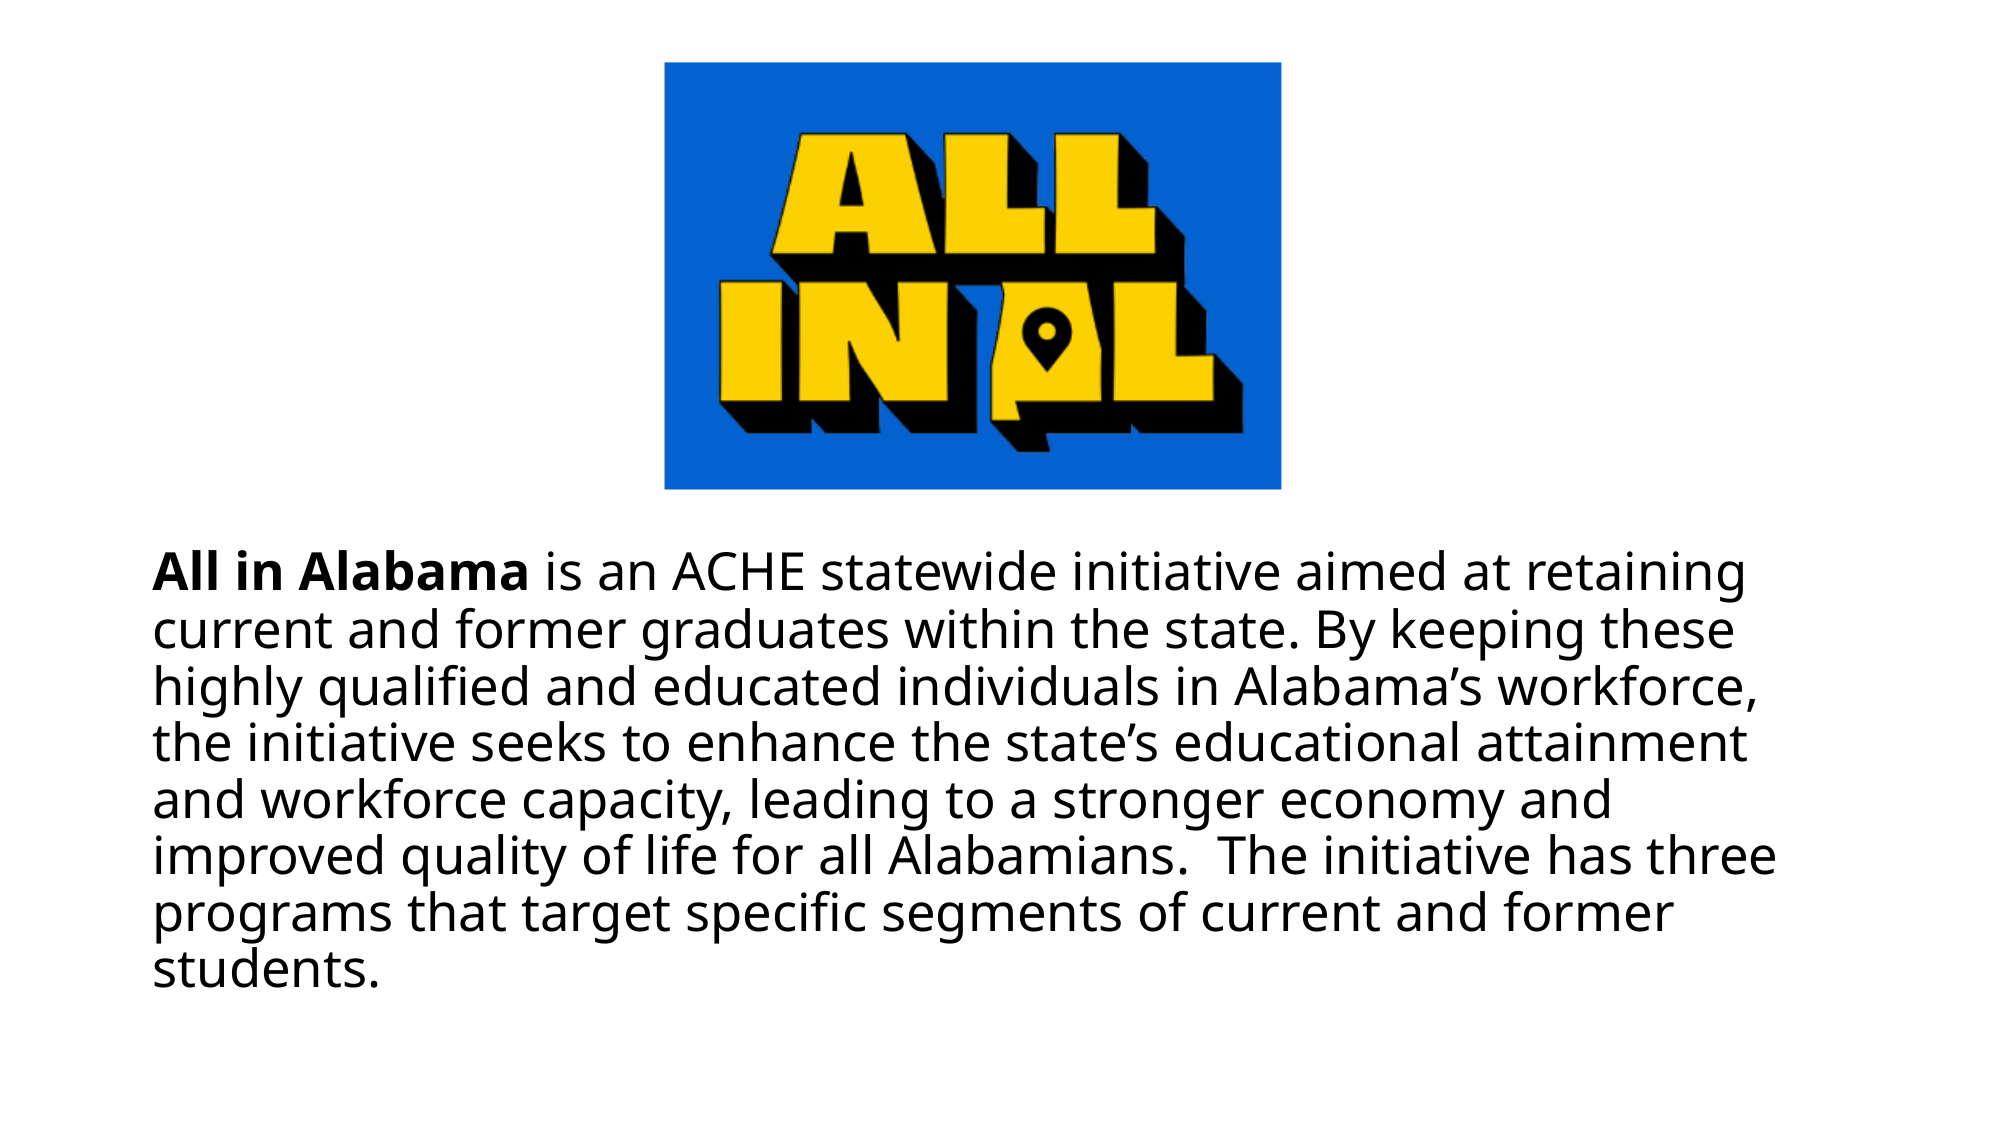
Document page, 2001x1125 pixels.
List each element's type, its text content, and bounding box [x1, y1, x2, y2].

list All in Alabama is an ACHE statewide initiative aimed at retaining current and former graduates within the state. By keeping these highly qualified and educated individuals in Alabama’s workforce, the initiative seeks to enhance the state’s educational attainment and workforce capacity, leading to a stronger economy and improved quality of life for all Alabamians. The initiative has three programs that target specific segments of current and former students. [137, 299, 1863, 1014]
picture [657, 47, 1291, 507]
